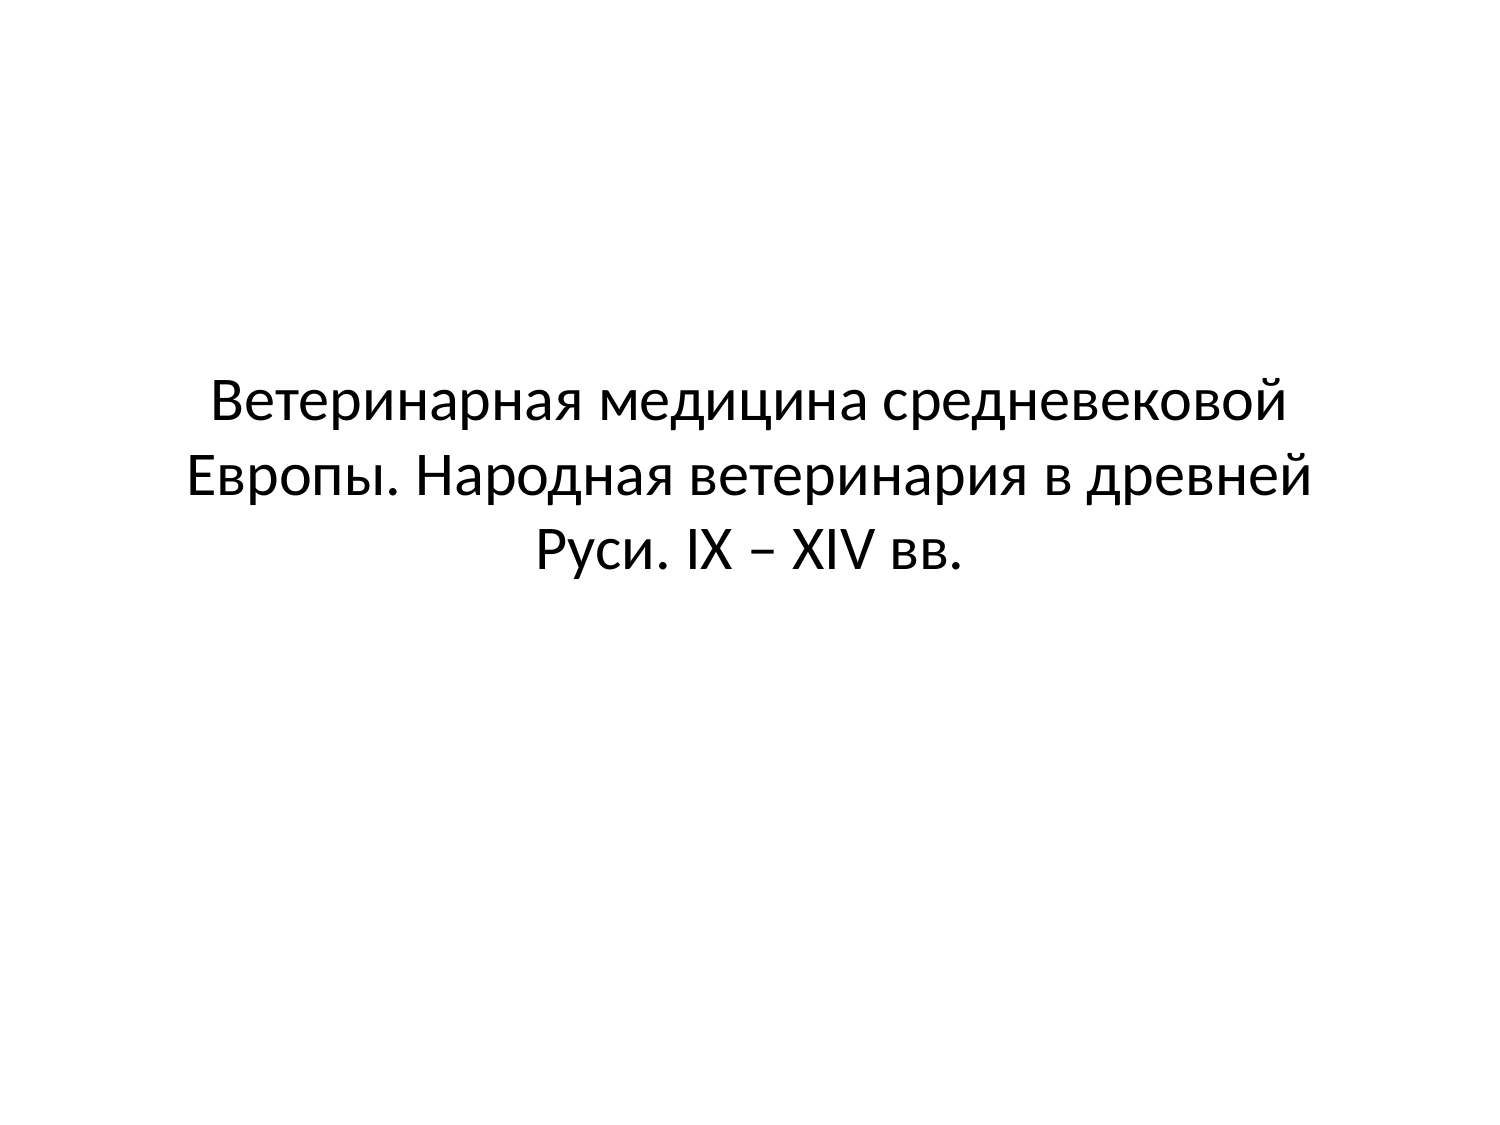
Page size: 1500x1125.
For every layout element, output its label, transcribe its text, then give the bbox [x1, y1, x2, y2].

title Ветеринарная медицина средневековой Европы. Народная ветеринария в древней Руси. IX – XIV вв. [112, 349, 1388, 591]
